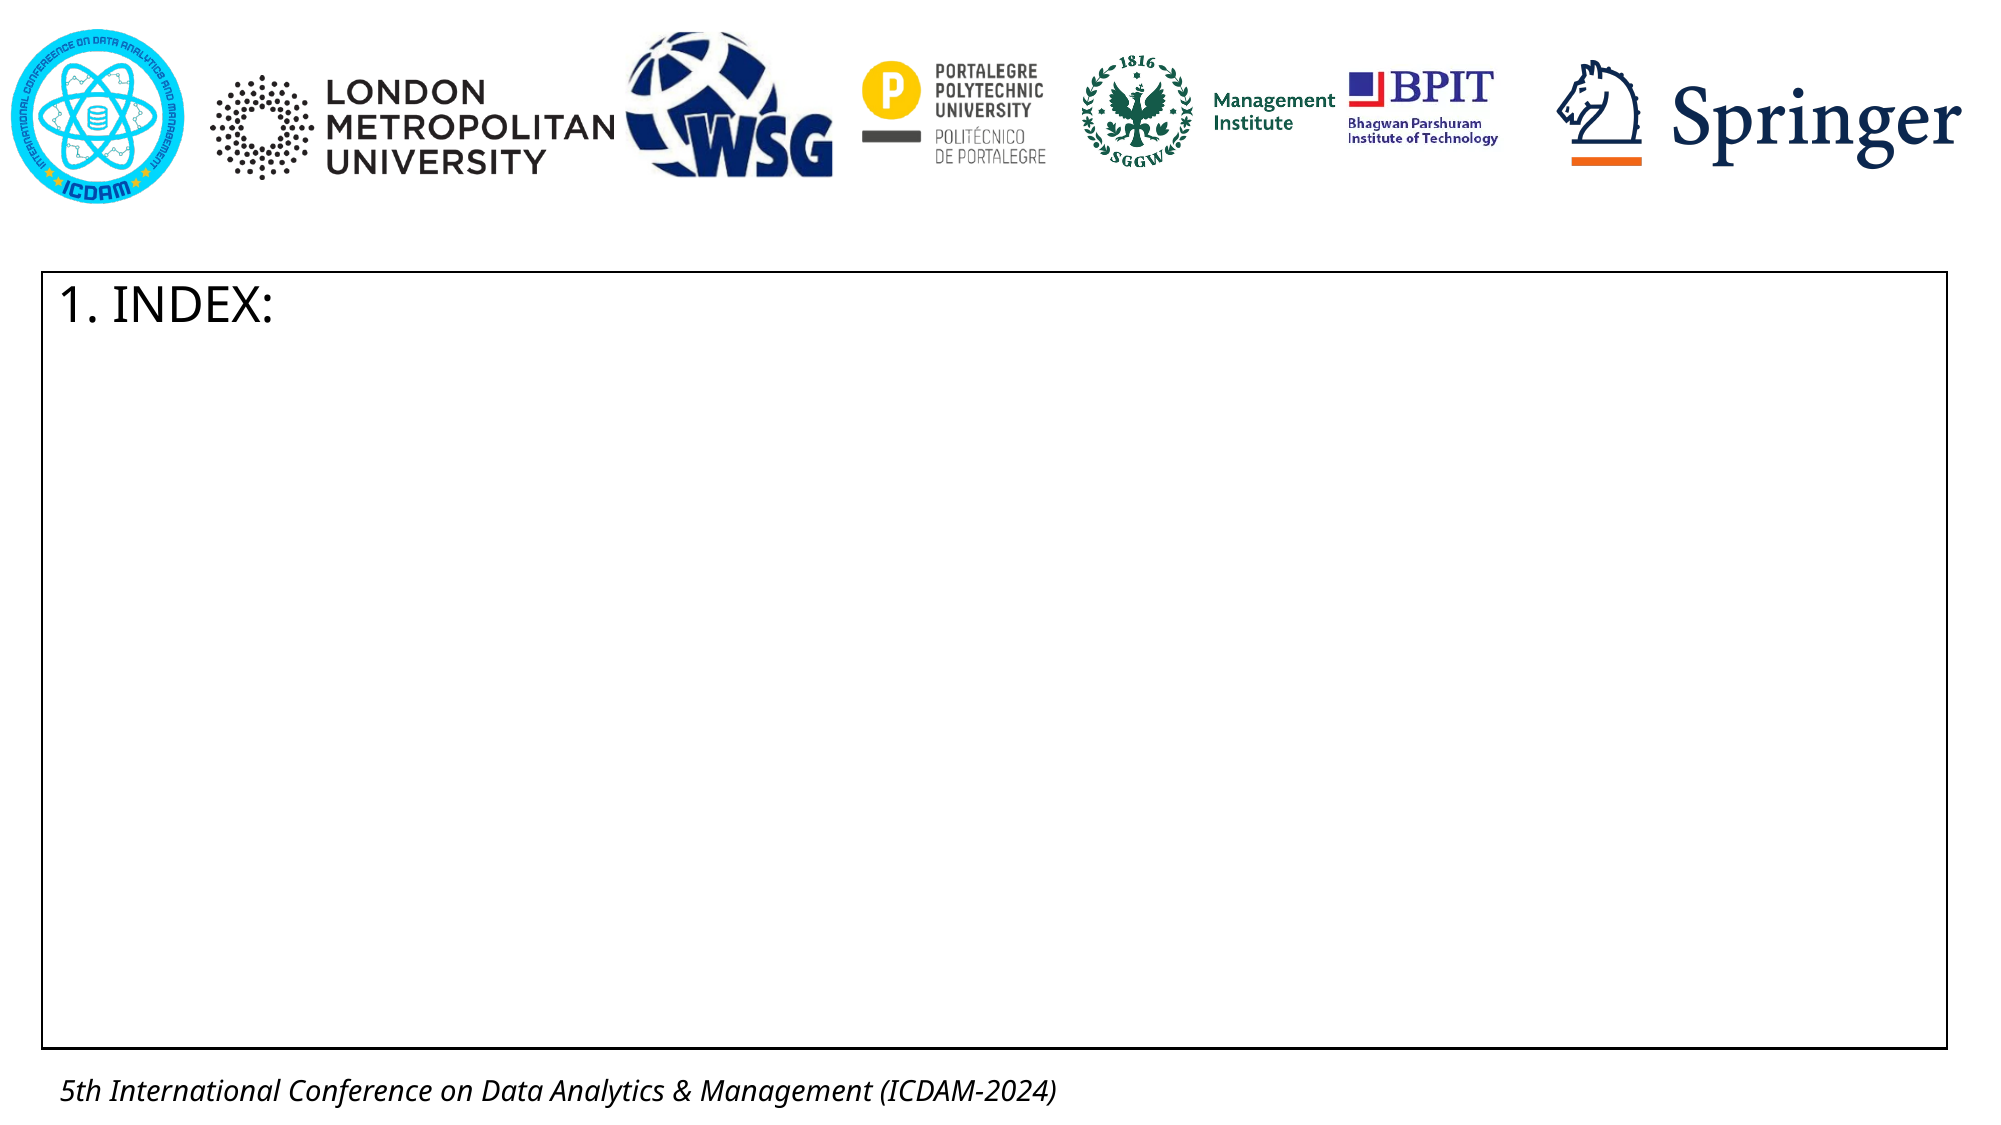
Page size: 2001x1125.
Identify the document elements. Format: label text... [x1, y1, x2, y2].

picture [1070, 20, 1511, 203]
picture [9, 29, 186, 207]
picture [620, 13, 848, 205]
subtitle 1. INDEX: [41, 271, 1948, 1050]
picture [852, 22, 1060, 205]
picture [210, 75, 614, 180]
footer 5th International Conference on Data Analytics & Management (ICDAM-2024) [44, 1059, 1961, 1120]
picture [1535, 52, 1983, 177]
